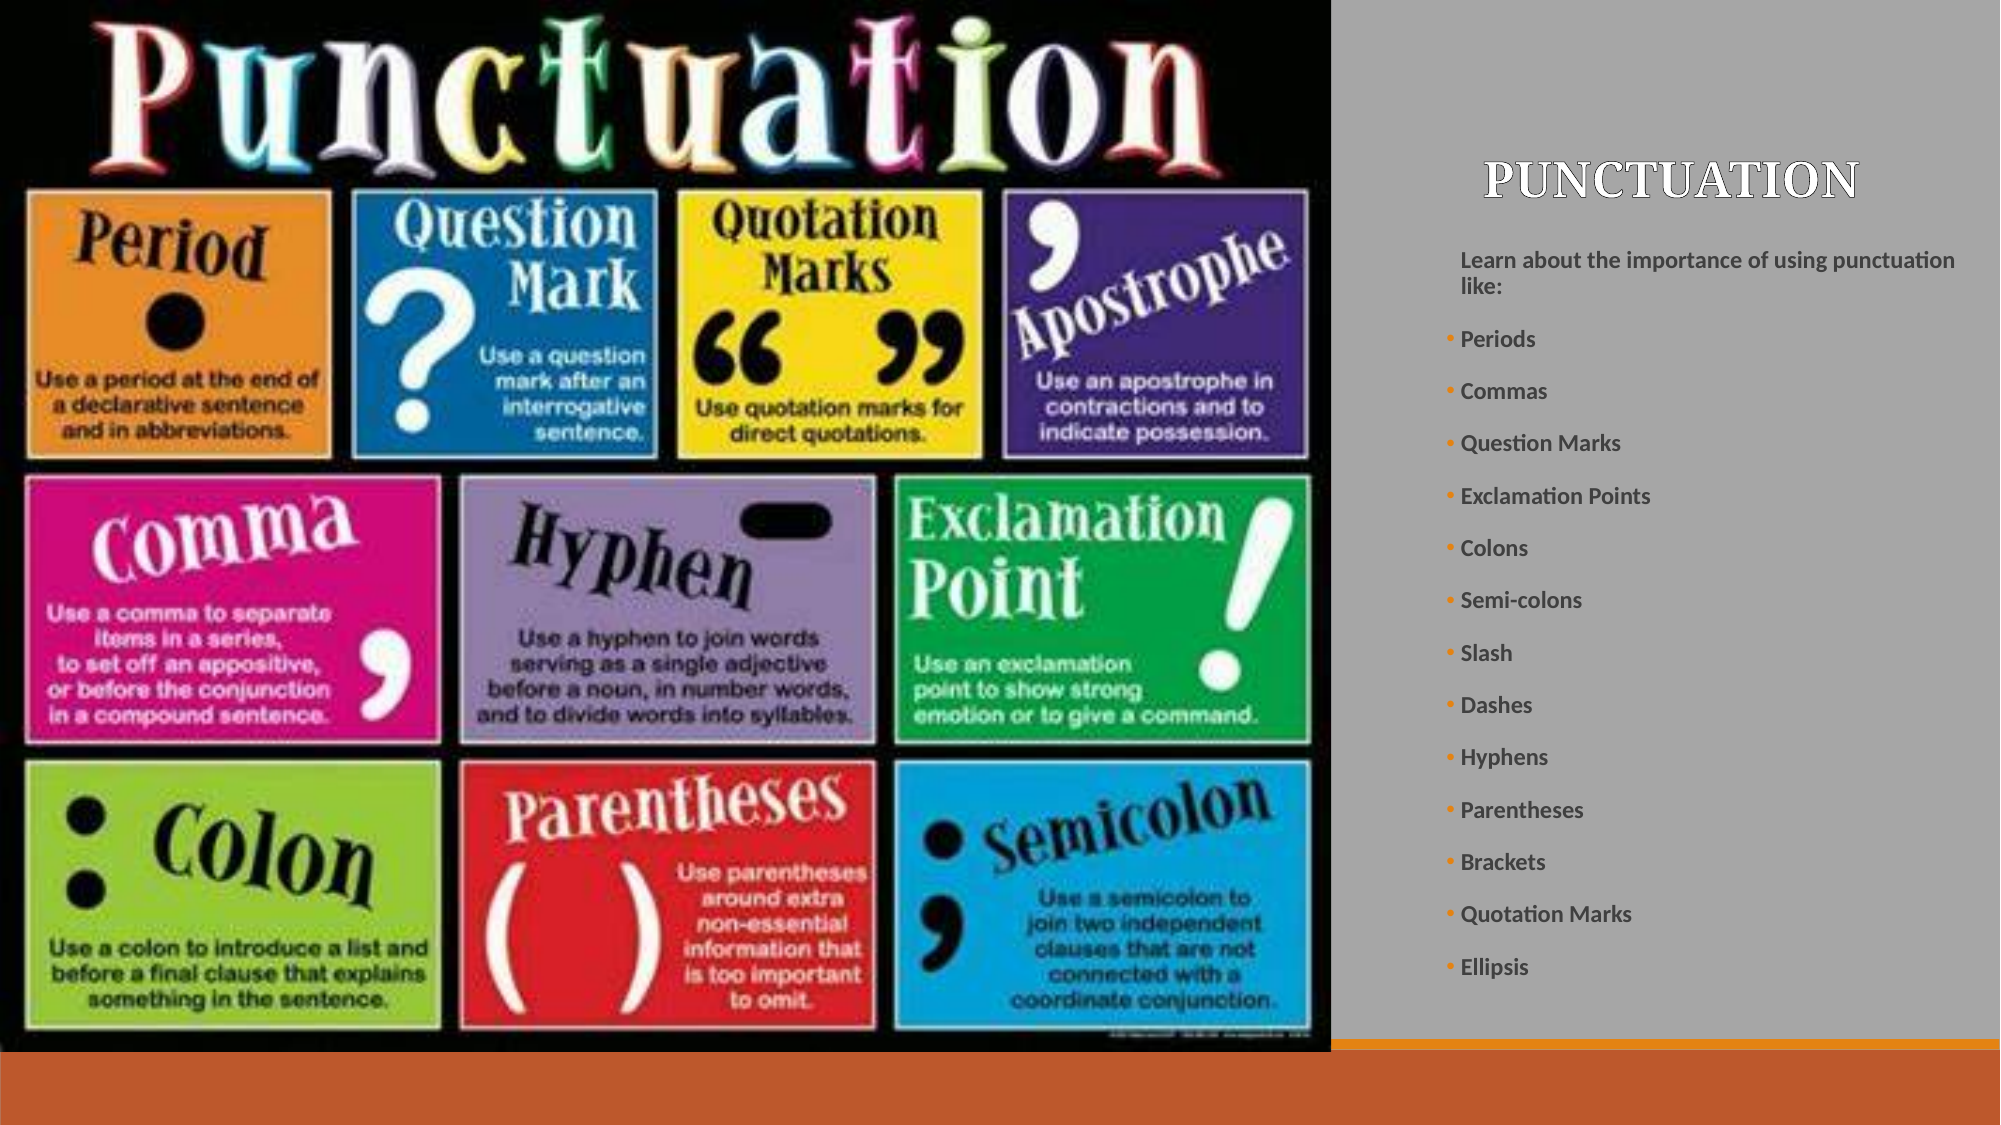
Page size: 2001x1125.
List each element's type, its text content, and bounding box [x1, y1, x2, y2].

picture [0, 0, 1332, 1052]
subtitle Learn about the importance of using punctuation like: Periods Commas Question Marks Exclamation Points Colons Semi-colons Slash Dashes Hyphens Parentheses Brackets Quotation Marks Ellipsis [1431, 240, 2000, 989]
text_box PUNCTUATION [1417, 80, 1925, 216]
